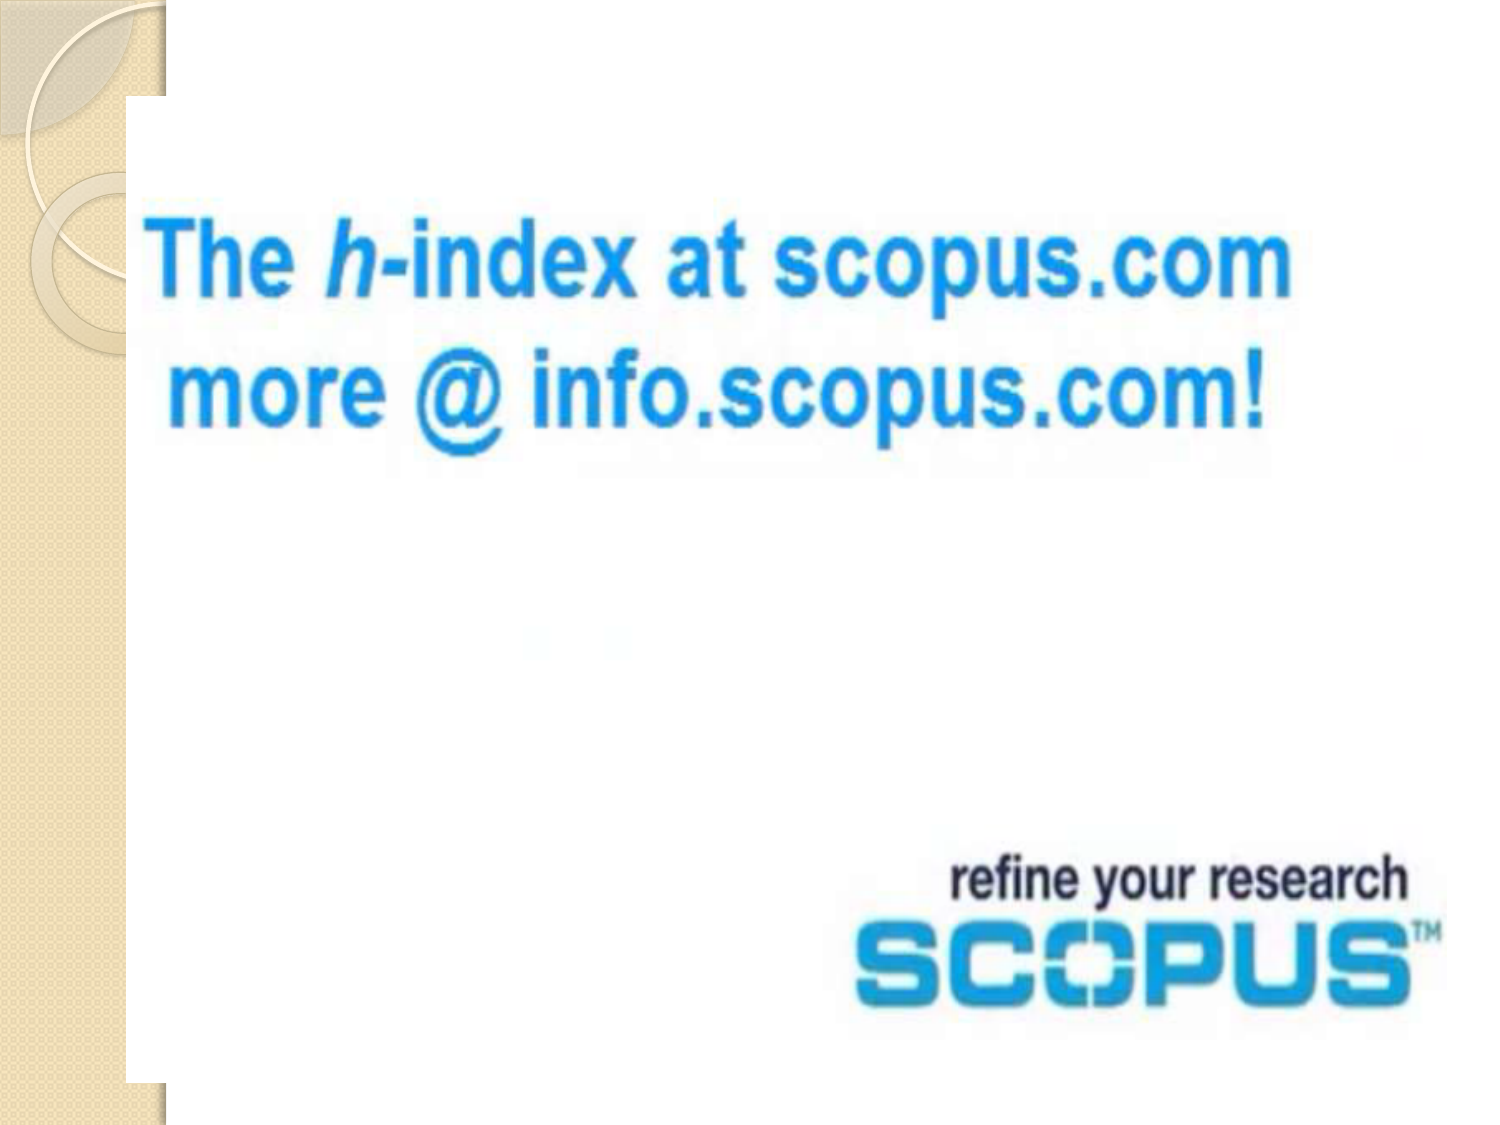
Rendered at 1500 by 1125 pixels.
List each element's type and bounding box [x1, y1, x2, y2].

picture [126, 96, 1448, 1084]
